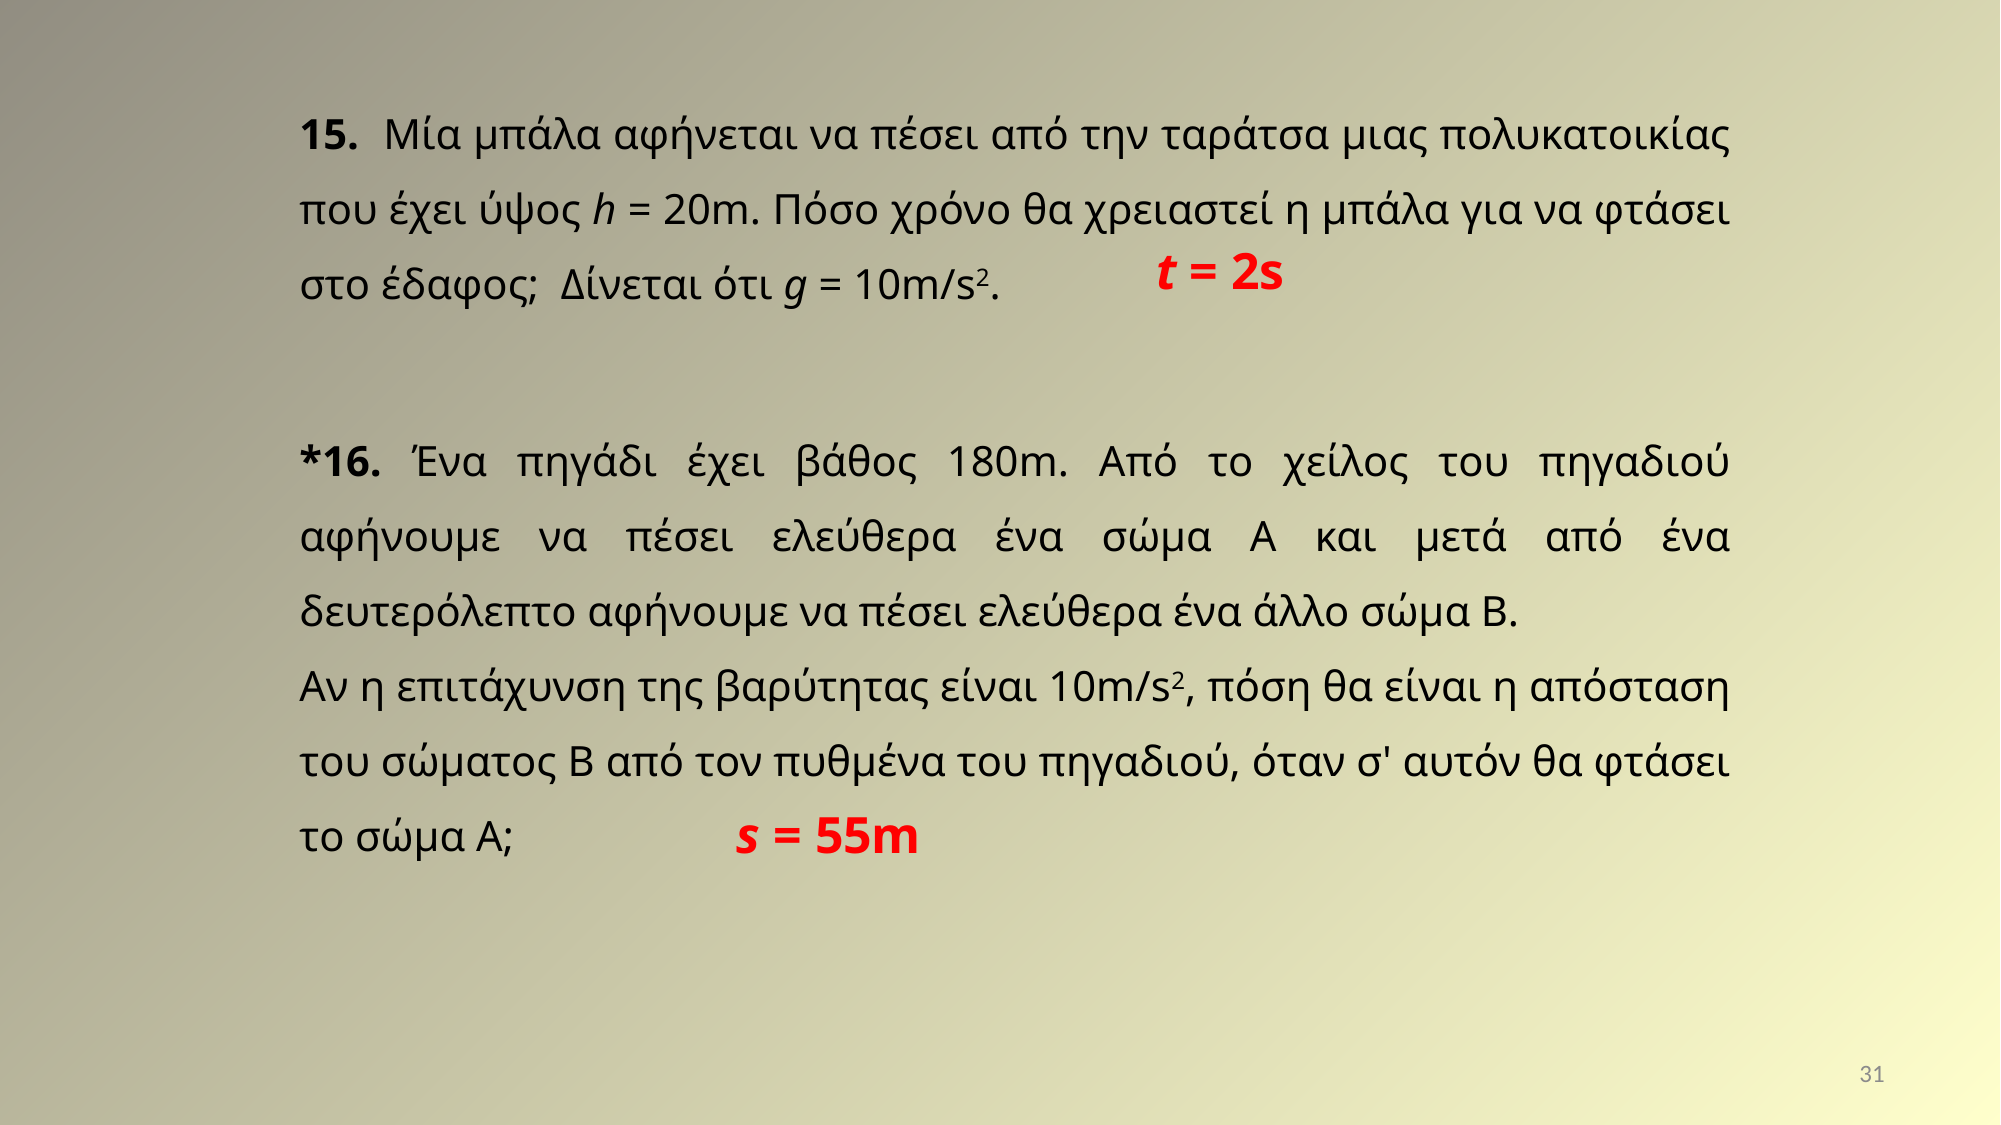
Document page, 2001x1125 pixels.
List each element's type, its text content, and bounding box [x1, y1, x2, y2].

text_box 15. Μία μπάλα αφήνεται να πέσει από την ταράτσα μιας πολυκατοικίας που έχει ύψος h = 20m. Πόσο χρόνο θα χρειαστεί η μπάλα για να φτάσει στο έδαφος; Δίνεται ότι g = 10m/s2. [284, 75, 1746, 315]
text_box *16. Ένα πηγάδι έχει βάθος 180m. Από το χείλος του πηγαδιού αφήνουμε να πέσει ελεύθερα ένα σώμα A και μετά από ένα δευτερόλεπτο αφήνουμε να πέσει ελεύθερα ένα άλλο σώμα B. Αν η επιτάχυνση της βαρύτητας είναι 10m/s2, πόση θα είναι η απόσταση του σώματος B από τον πυθμένα του πηγαδιού, όταν σ' αυτόν θα φτάσει το σώμα Α; [284, 402, 1746, 868]
text_box t = 2s [1141, 232, 1321, 307]
slide_number 31 [1433, 1042, 1900, 1103]
text_box s = 55m [722, 796, 962, 872]
